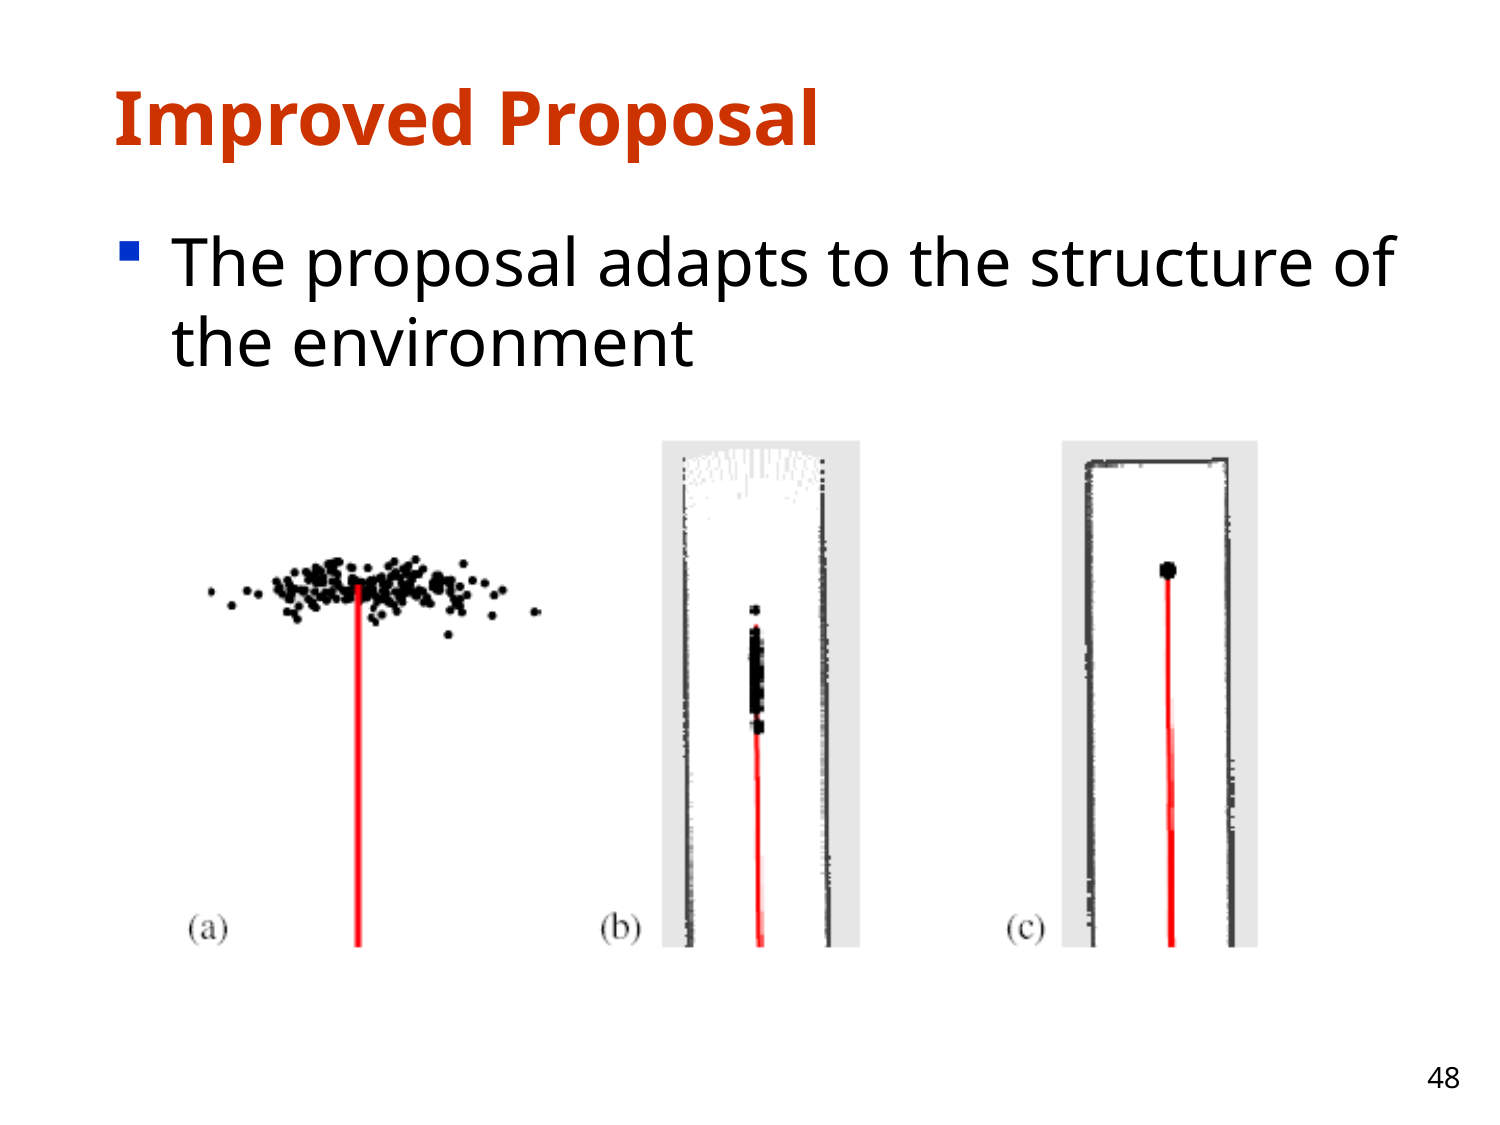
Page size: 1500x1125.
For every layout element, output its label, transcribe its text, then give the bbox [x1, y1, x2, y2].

title Improved Proposal [99, 62, 1482, 168]
picture [165, 410, 1304, 977]
list The proposal adapts to the structure of the environment [99, 212, 1450, 1088]
slide_number 48 [1375, 1031, 1476, 1107]
